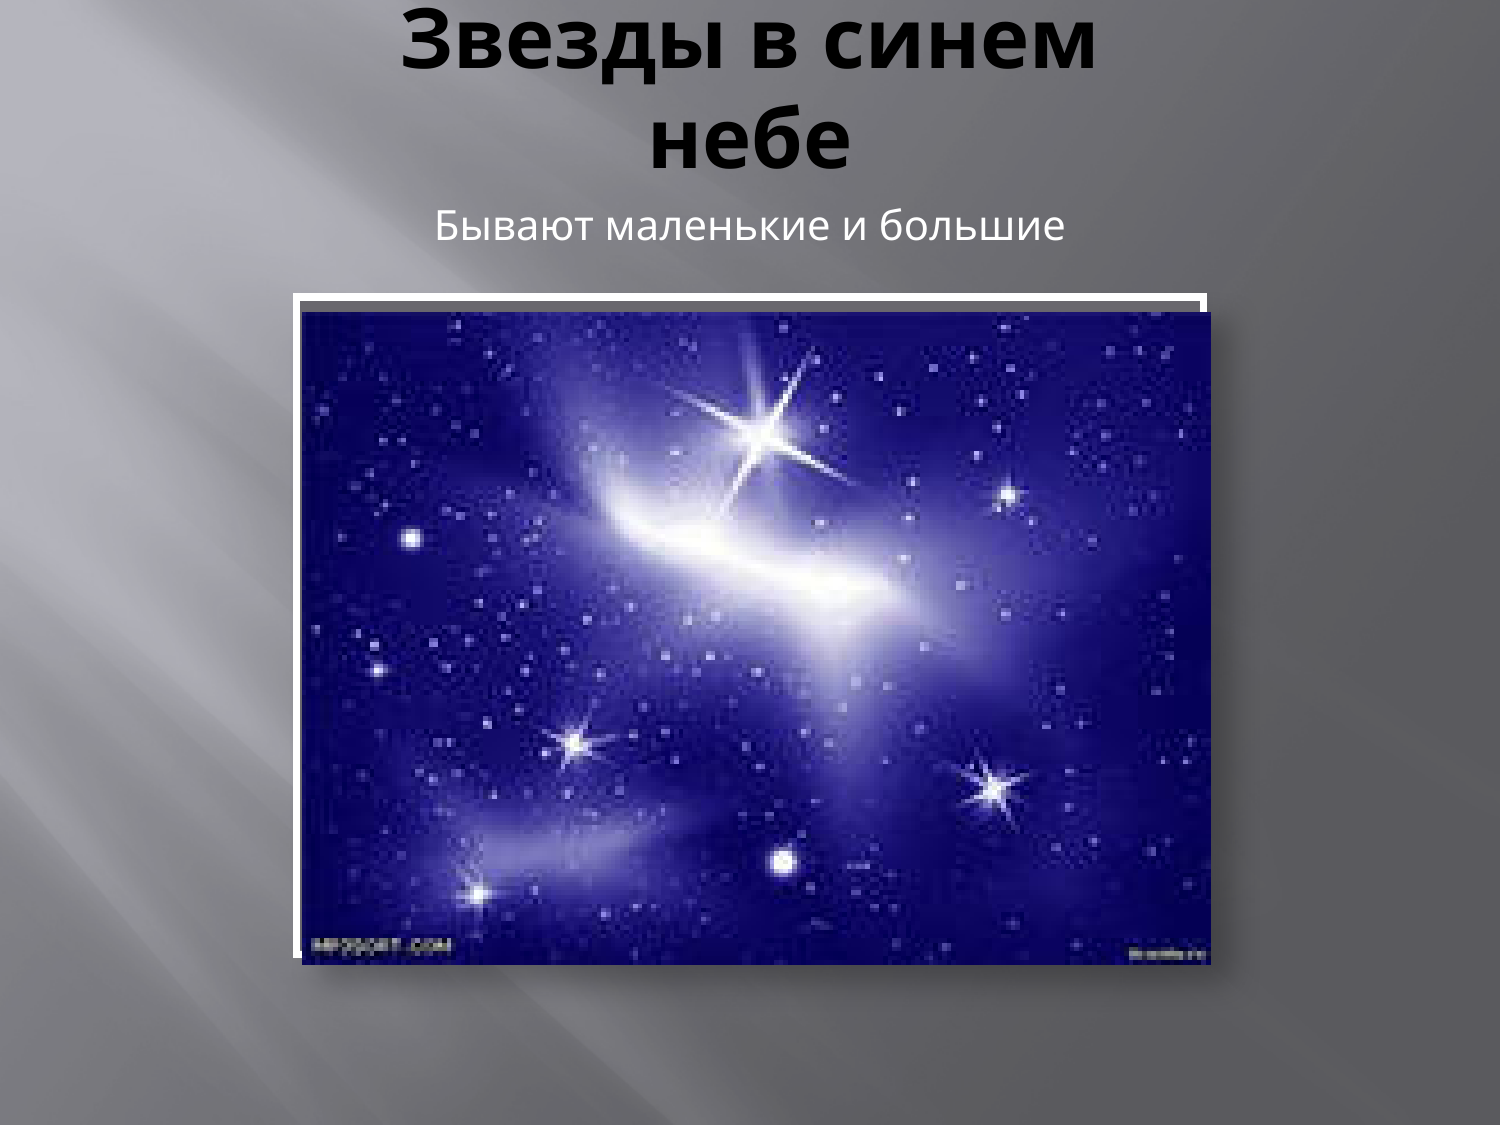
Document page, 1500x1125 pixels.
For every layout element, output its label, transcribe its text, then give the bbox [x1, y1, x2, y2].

list Бывают маленькие и большие [300, 191, 1200, 279]
picture [299, 300, 1211, 965]
title Звезды в синем небе [300, 99, 1200, 186]
